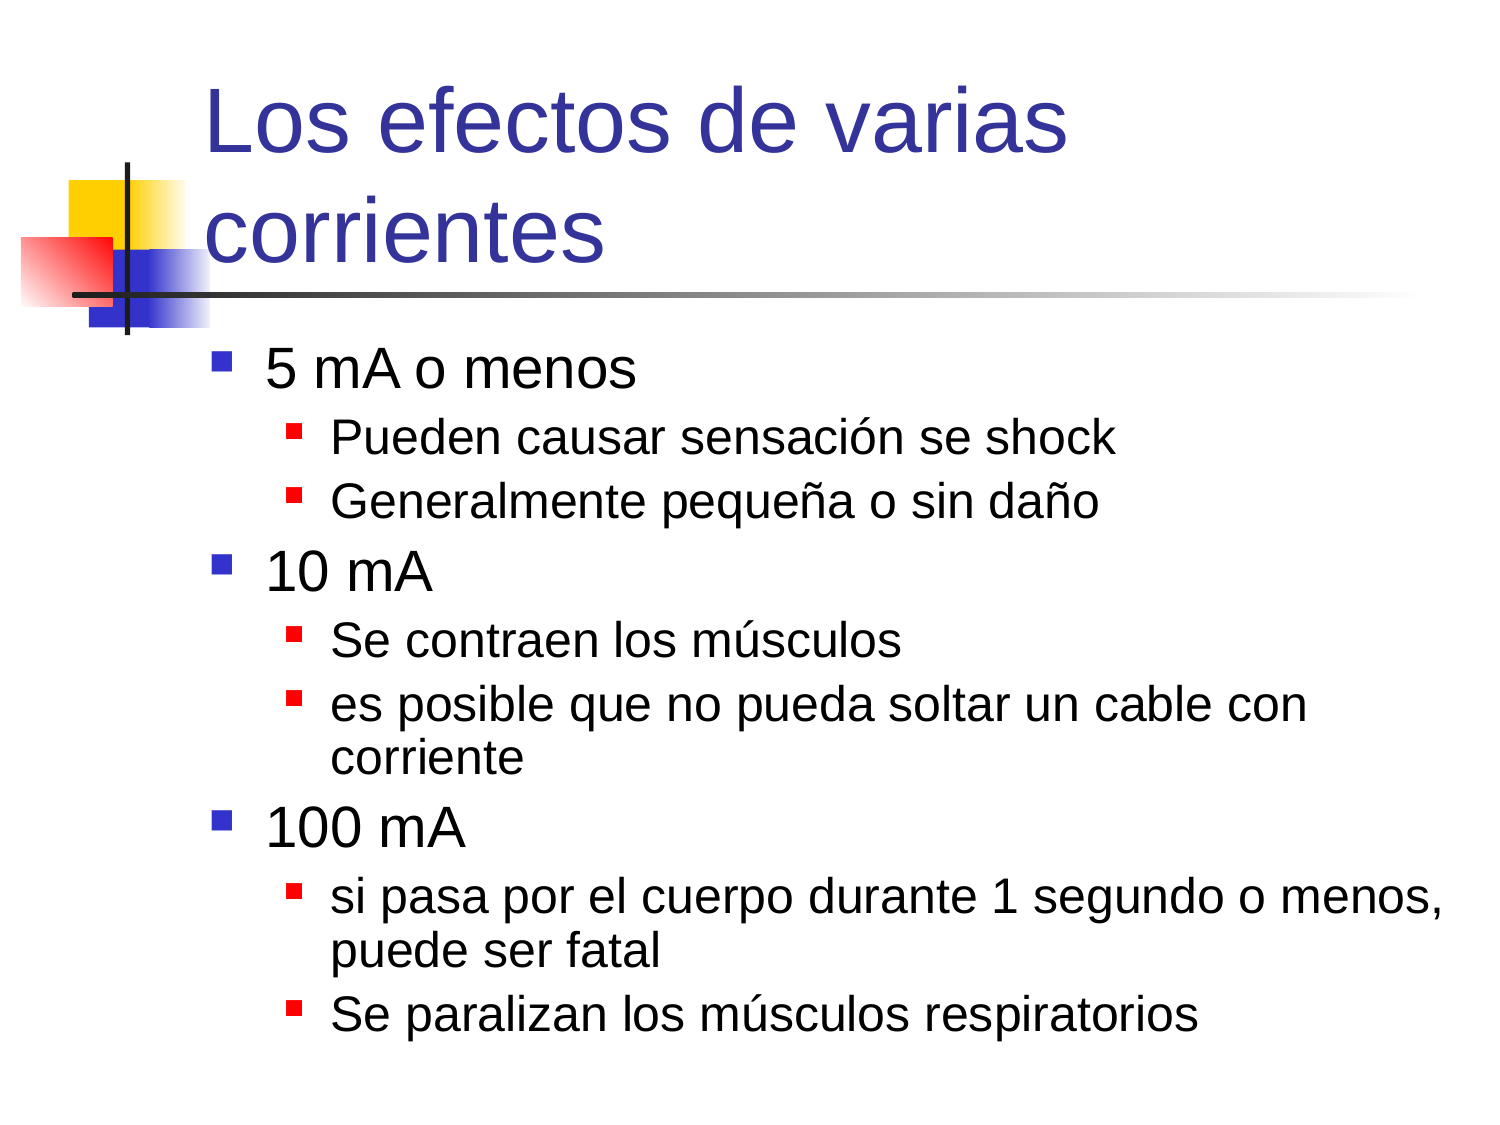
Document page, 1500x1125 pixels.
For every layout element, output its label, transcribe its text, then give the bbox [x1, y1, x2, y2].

list 5 mA o menos Pueden causar sensación se shock Generalmente pequeña o sin daño 10 mA Se contraen los músculos es posible que no pueda soltar un cable con corriente 100 mA si pasa por el cuerpo durante 1 segundo o menos, puede ser fatal Se paralizan los músculos respiratorios [193, 331, 1469, 1006]
title Los efectos de varias corrientes [188, 101, 1468, 289]
